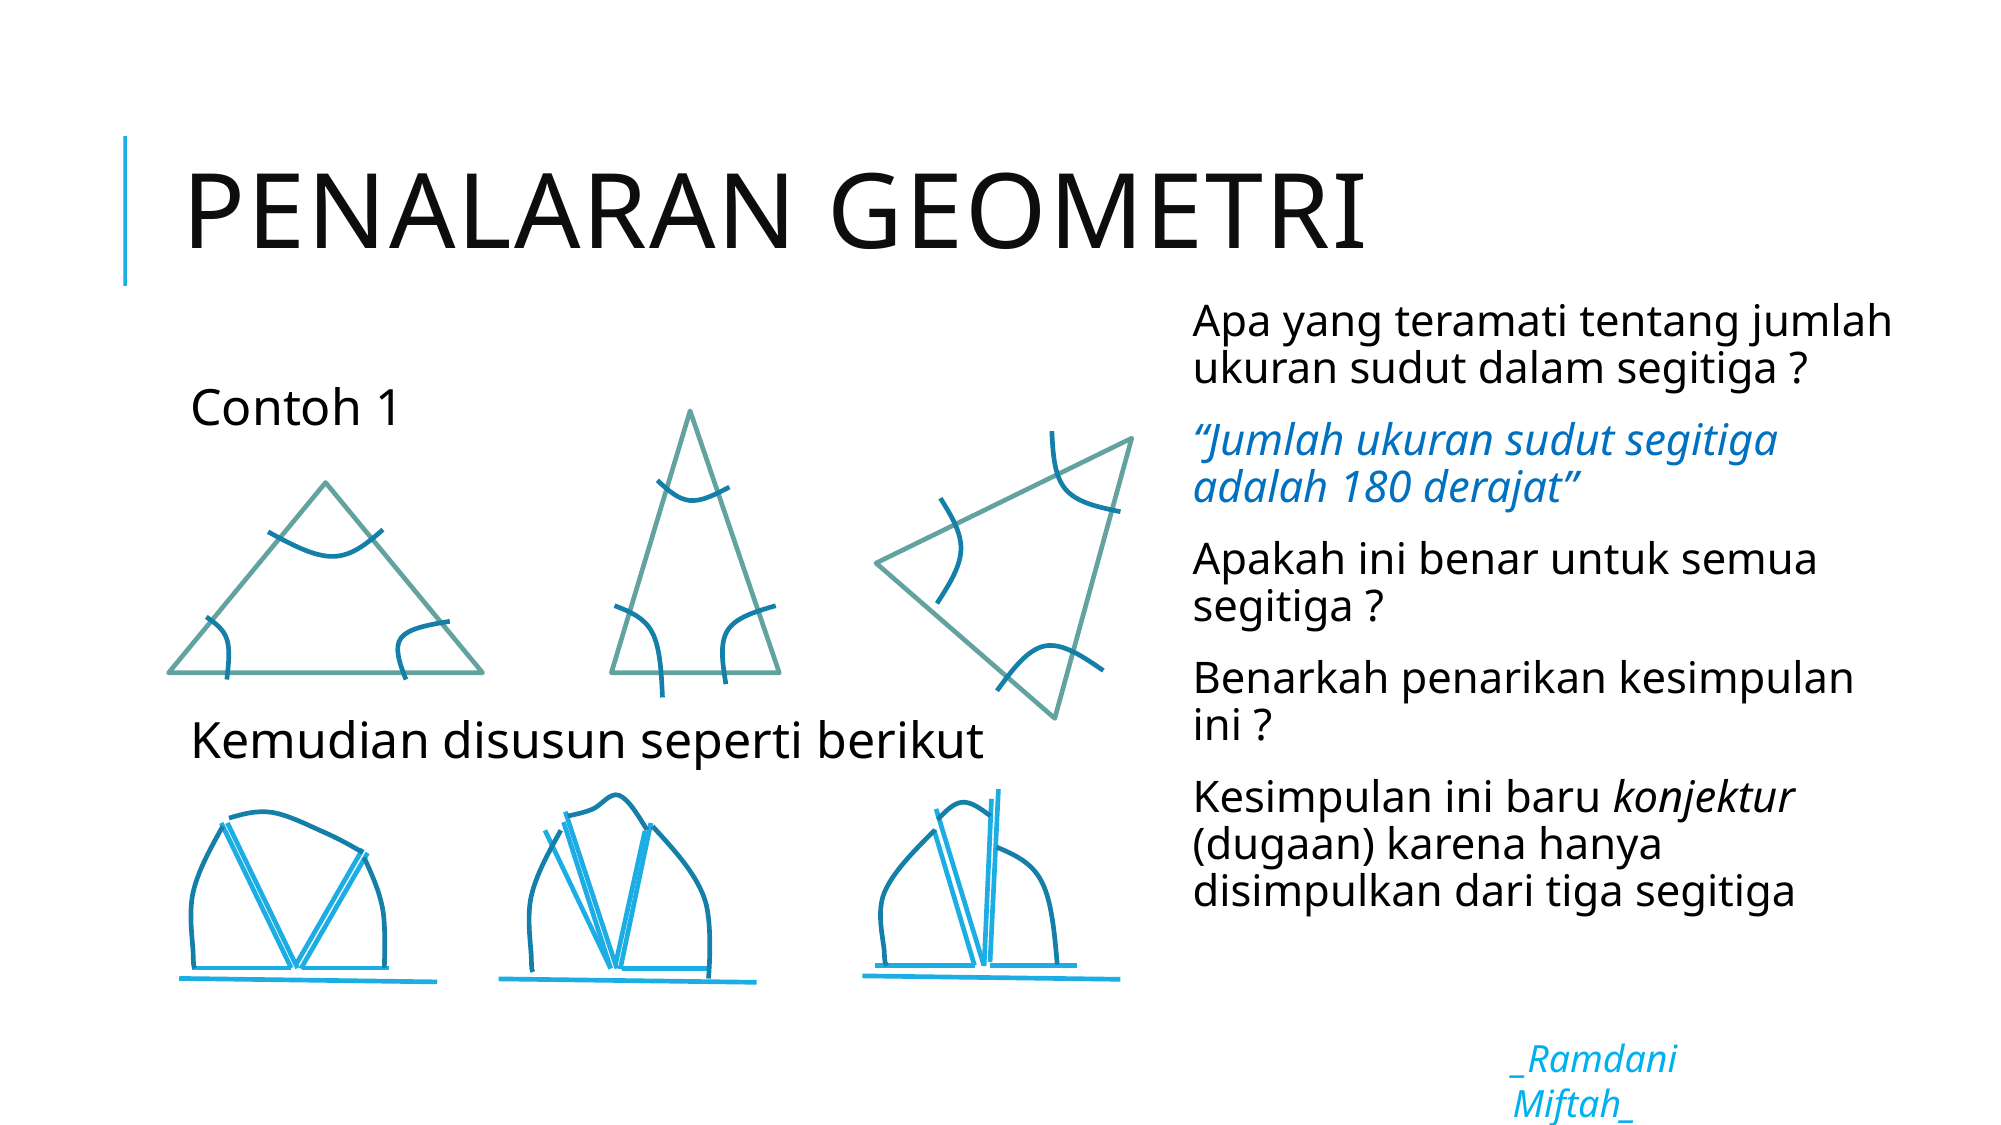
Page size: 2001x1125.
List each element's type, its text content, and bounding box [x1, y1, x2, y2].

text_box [178, 788, 1121, 983]
list Contoh 1 Kemudian disusun seperti berikut [168, 375, 1171, 407]
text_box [168, 410, 1170, 698]
list Contoh 1 Kemudian disusun seperti berikut [168, 703, 1763, 1035]
title Penalaran geometri [168, 96, 1763, 342]
text_box Apa yang teramati tentang jumlah ukuran sudut dalam segitiga ? “Jumlah ukuran sudut segitiga adalah 180 derajat” Apakah ini benar untuk semua segitiga ? Benarkah penarikan kesimpulan ini ? Kesimpulan ini baru konjektur (dugaan) karena hanya disimpulkan dari tiga segitiga [1171, 291, 1907, 952]
